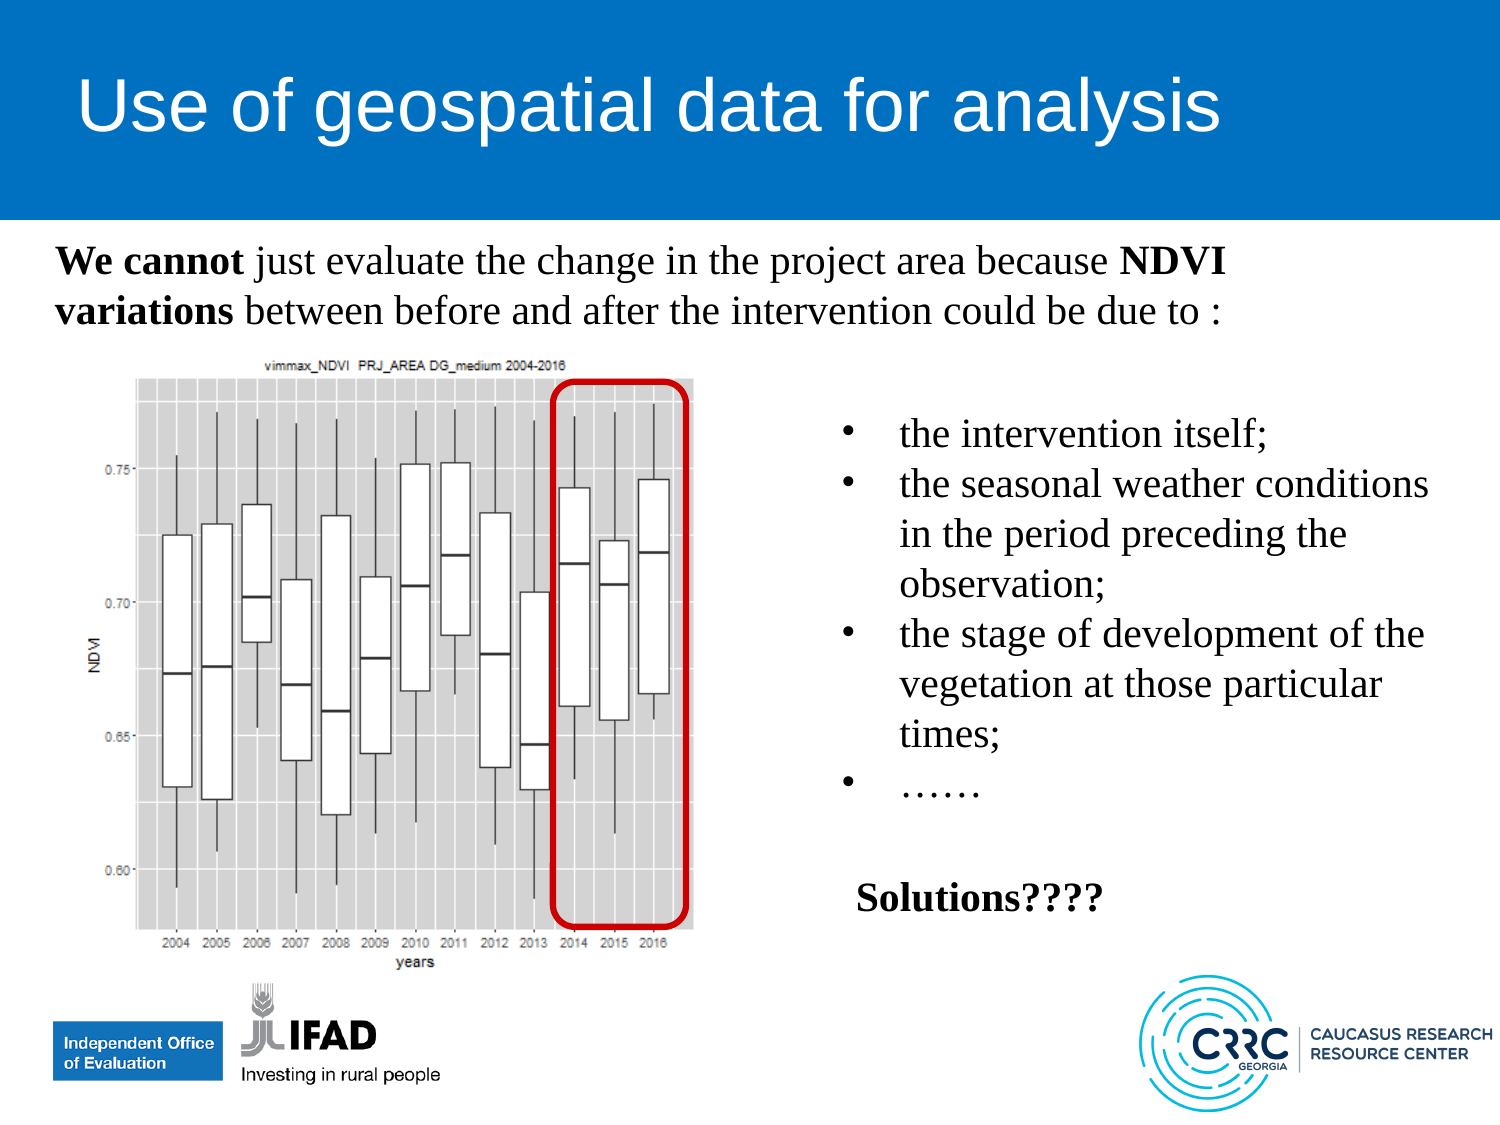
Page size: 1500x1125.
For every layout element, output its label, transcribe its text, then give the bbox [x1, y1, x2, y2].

picture [1125, 962, 1500, 1125]
text_box the intervention itself; the seasonal weather conditions in the period preceding the observation; the stage of development of the vegetation at those particular times; …… Solutions???? [734, 391, 1479, 884]
list Use of geospatial data for analysis [76, 30, 1412, 173]
picture [76, 351, 702, 977]
picture [53, 980, 443, 1089]
list We cannot just evaluate the change in the project area because NDVI variations between before and after the intervention could be due to : [55, 232, 1412, 963]
